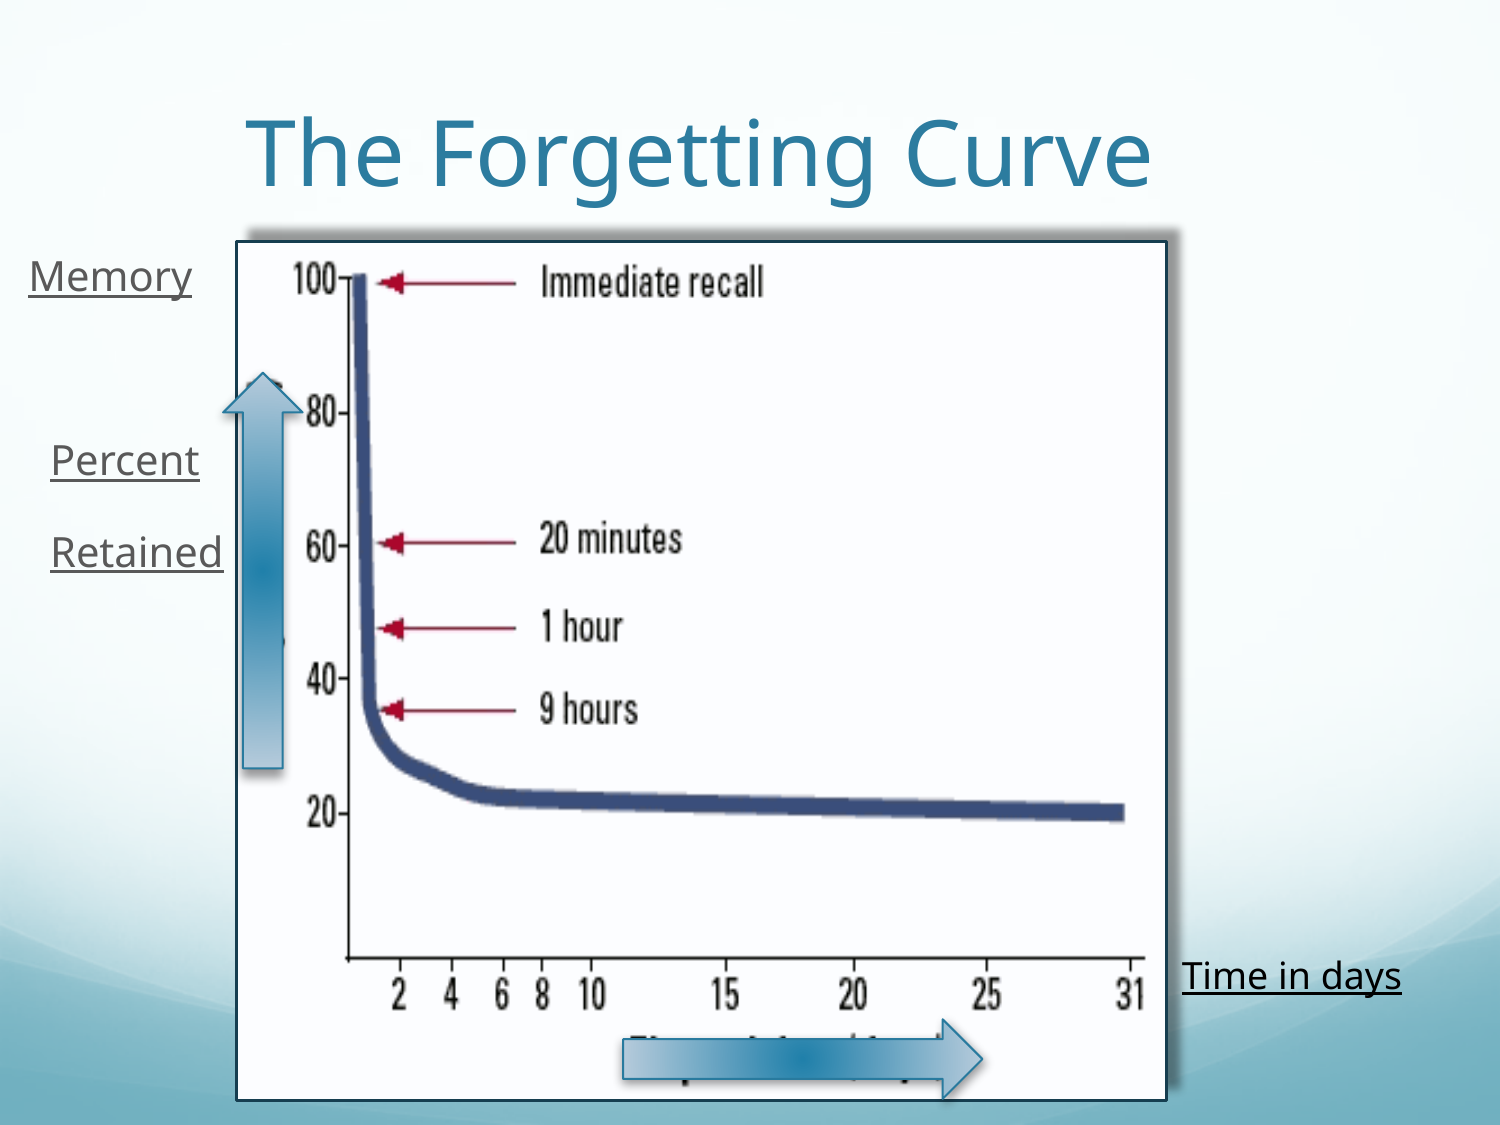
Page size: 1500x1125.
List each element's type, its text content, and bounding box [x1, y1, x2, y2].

text_box Time in days [1182, 944, 1418, 1004]
list Memory Percent Retained [1186, 242, 1425, 1005]
list Memory Percent Retained [13, 242, 234, 1005]
text_box [222, 404, 230, 414]
picture [237, 242, 1166, 1100]
title The Forgetting Curve [75, 24, 1325, 213]
